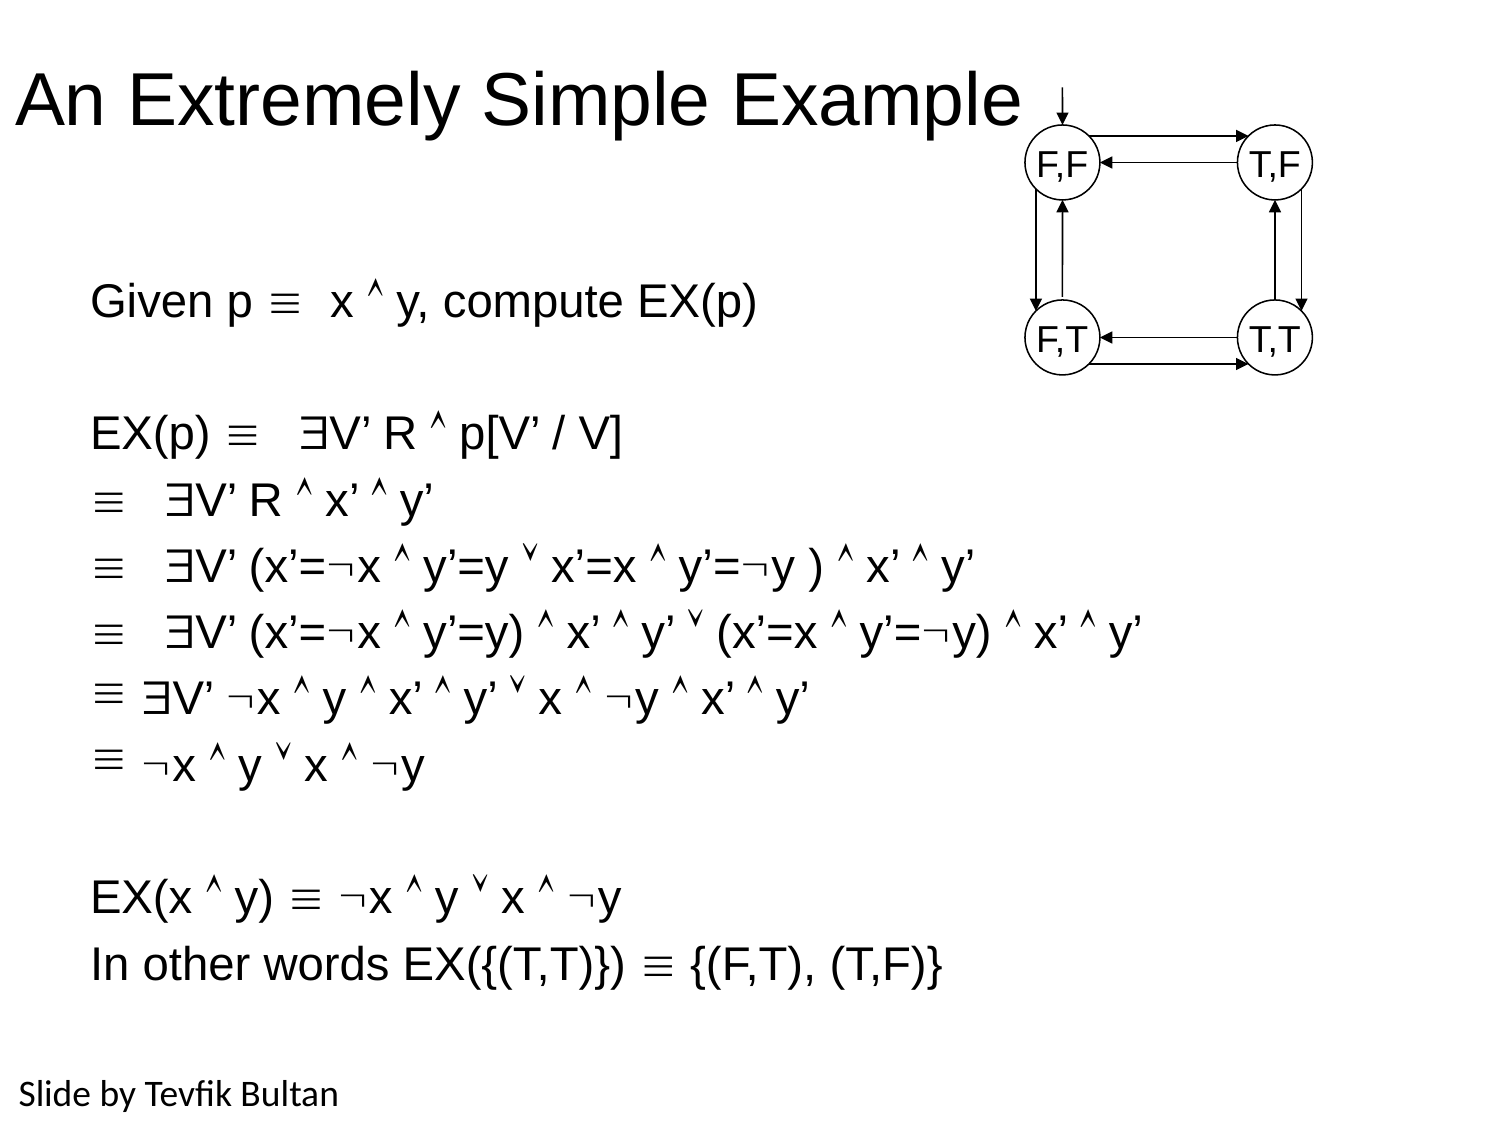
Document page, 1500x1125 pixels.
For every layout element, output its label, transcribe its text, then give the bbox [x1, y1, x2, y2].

text_box Slide by Tevfik Bultan [3, 1061, 355, 1121]
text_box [1024, 87, 1313, 376]
title An Extremely Simple Example [0, 1, 1350, 189]
list Given p  x  y, compute EX(p) EX(p)  V’ R  p[V’ / V]  V’ R  x’  y’  V’ (x’=x  y’=y  x’=x  y’=y )  x’  y’  V’ (x’=x  y’=y)  x’  y’  (x’=x  y’=y)  x’  y’ V’ x  y  x’  y’  x  y  x’  y’ x  y  x  y EX(x  y)  x  y  x  y In other words EX({(T,T)})  {(F,T), (T,F)} [75, 262, 1425, 1005]
